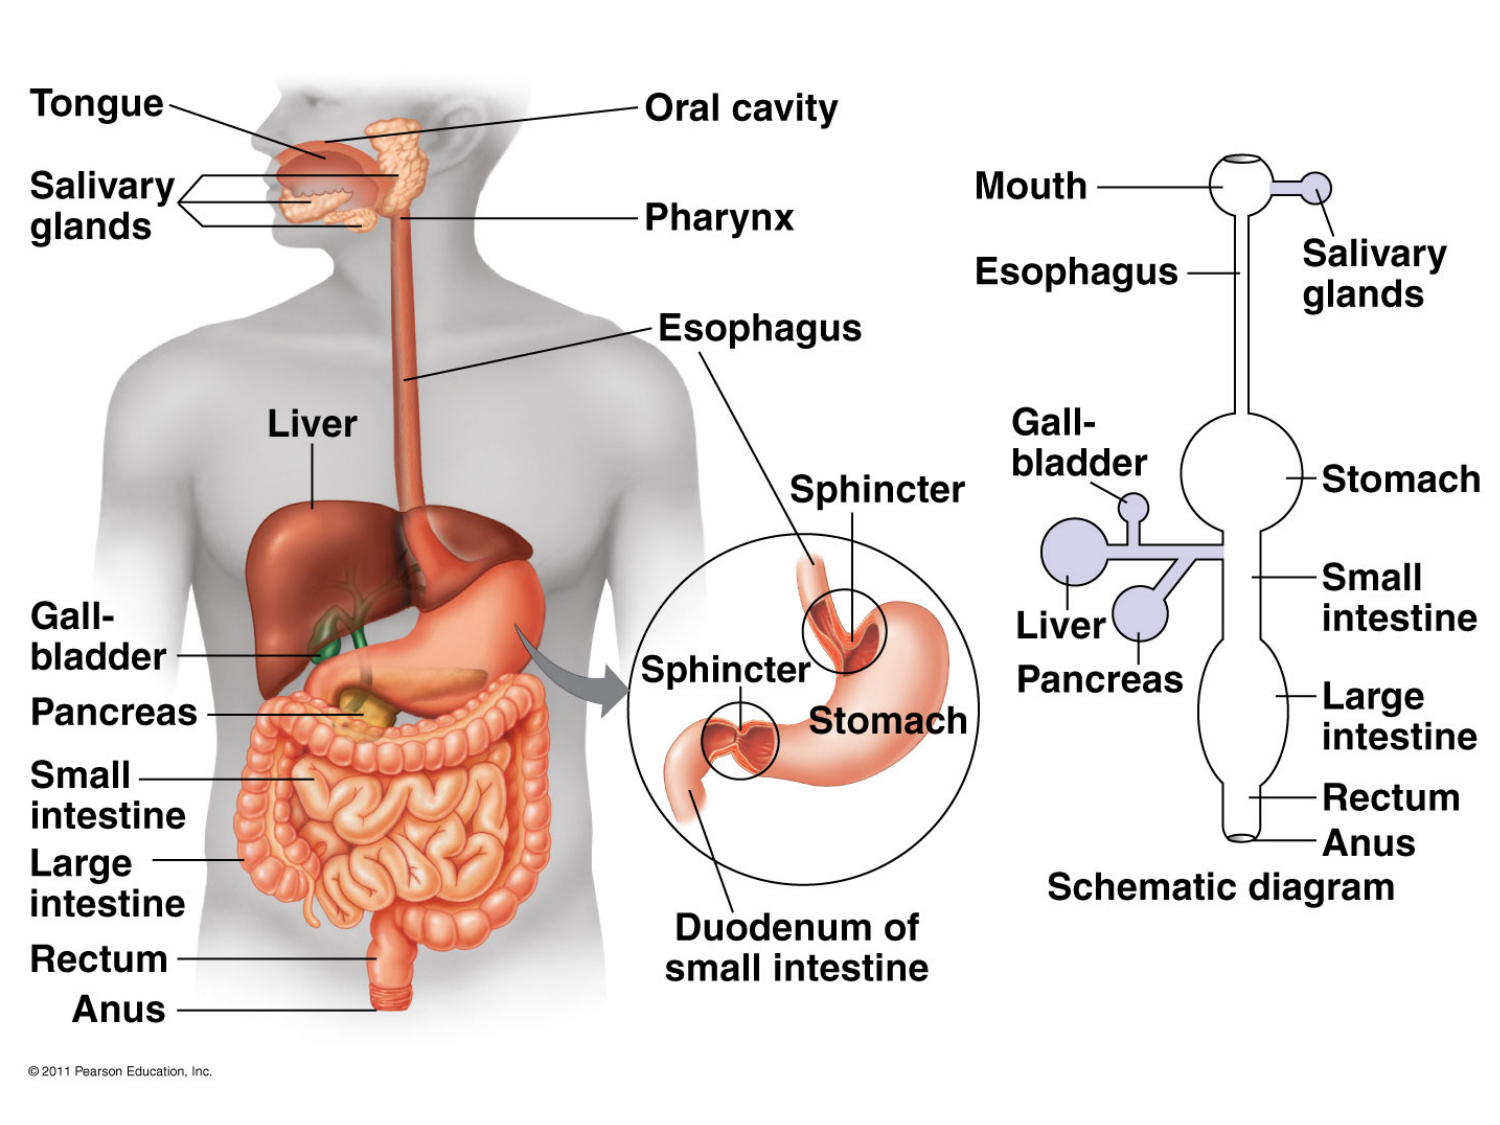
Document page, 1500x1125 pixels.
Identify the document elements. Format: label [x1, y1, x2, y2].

picture [22, 53, 1488, 1088]
